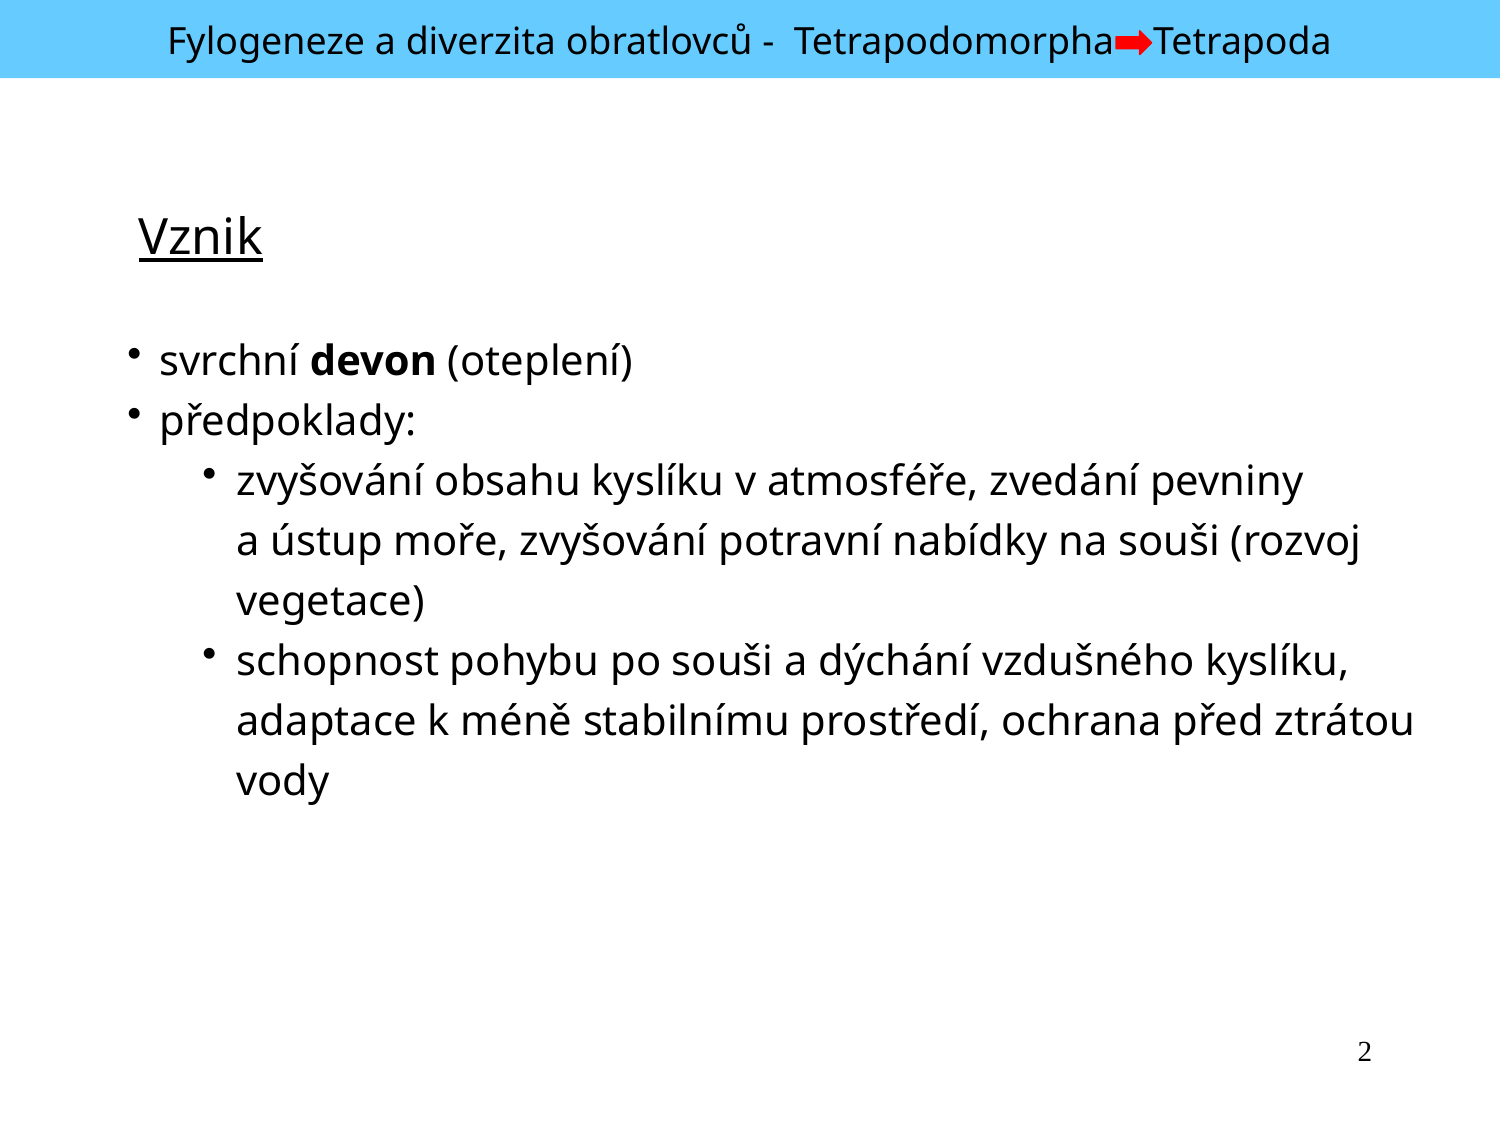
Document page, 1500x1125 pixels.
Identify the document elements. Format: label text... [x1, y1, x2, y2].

text_box Vznik [123, 196, 278, 272]
text_box svrchní devon (oteplení) předpoklady: zvyšování obsahu kyslíku v atmosféře, zvedání pevniny a ústup moře, zvyšování potravní nabídky na souši (rozvoj vegetace) schopnost pohybu po souši a dýchání vzdušného kyslíku, adaptace k méně stabilnímu prostředí, ochrana před ztrátou vody [112, 316, 1441, 812]
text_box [0, 0, 1500, 79]
slide_number 2 [1074, 1025, 1388, 1100]
